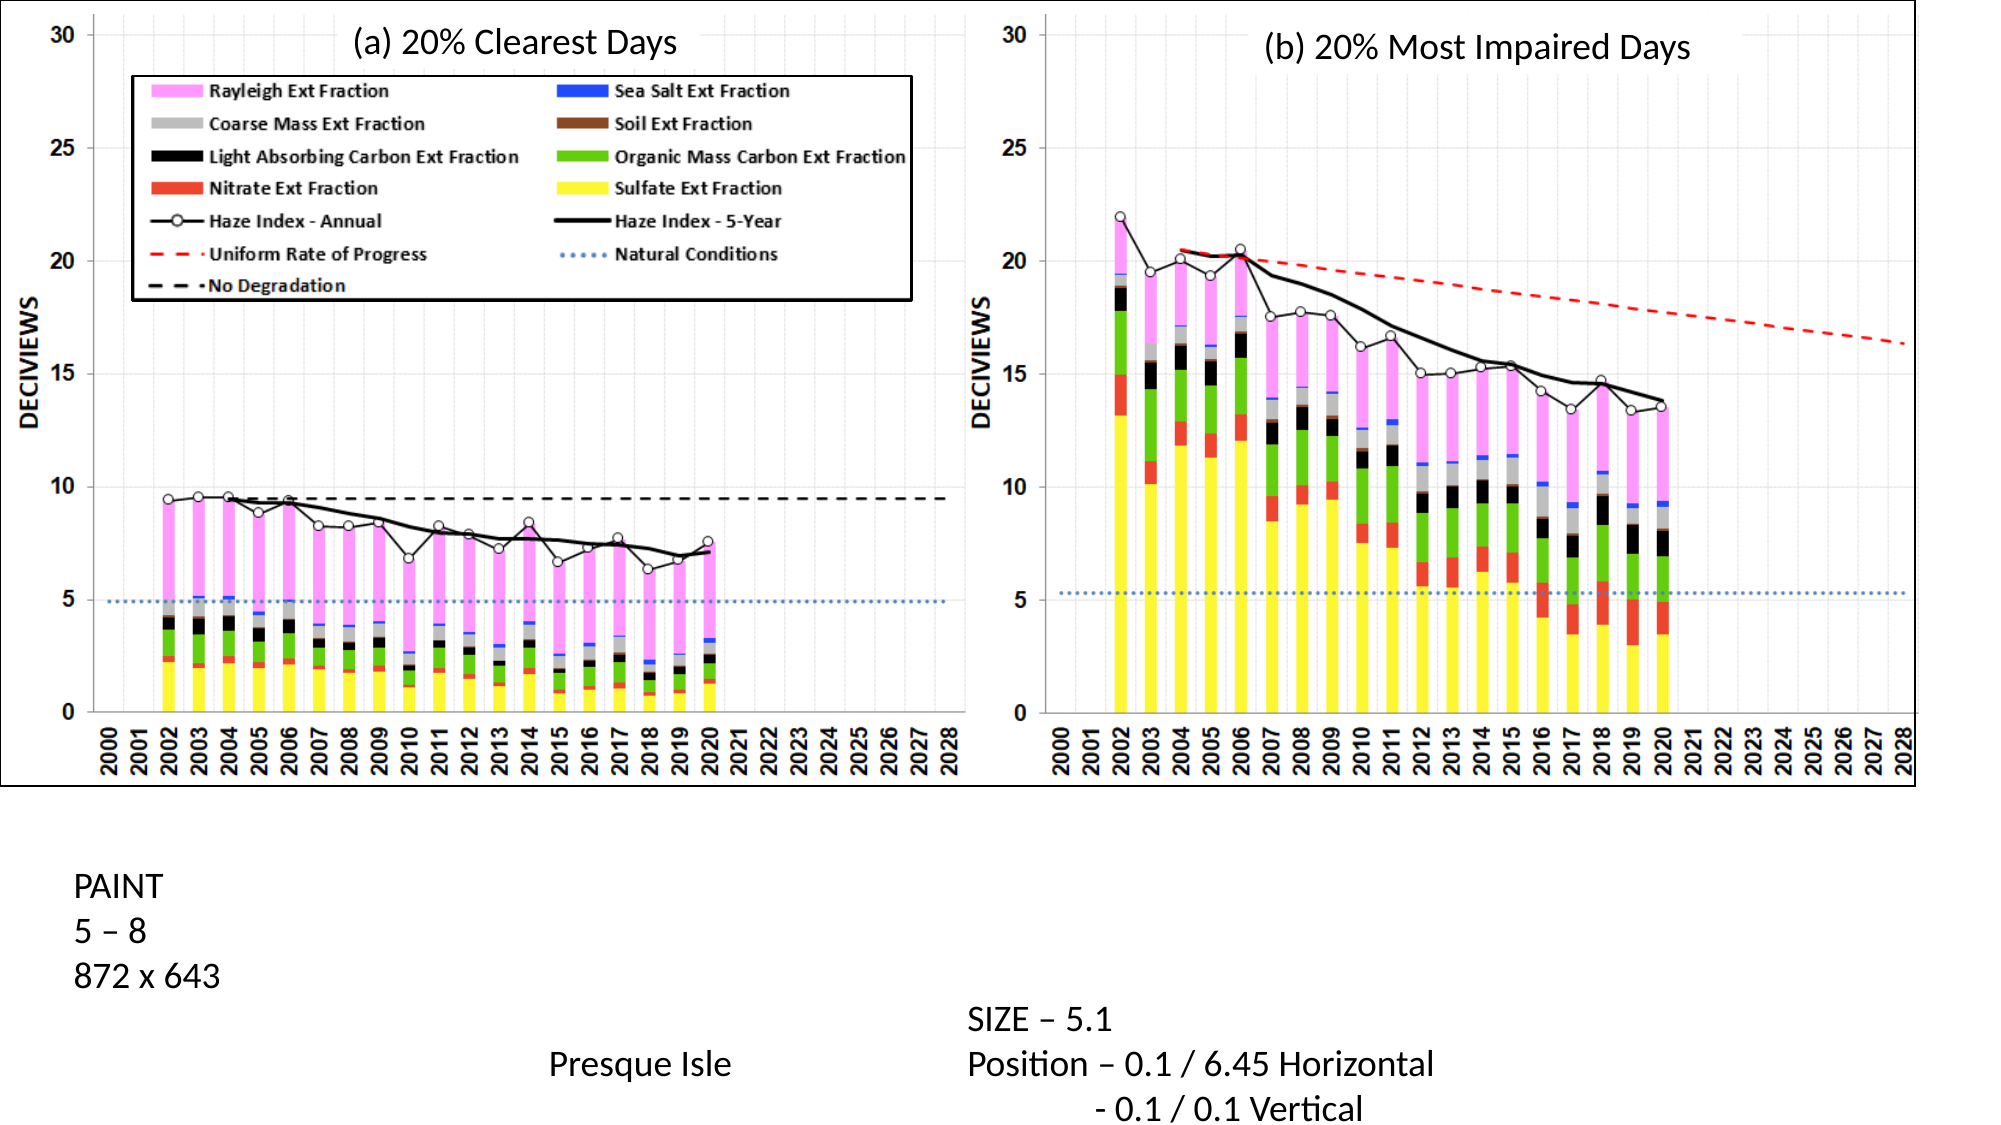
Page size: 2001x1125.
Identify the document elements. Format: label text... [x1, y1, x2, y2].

text_box PAINT 5 – 8 872 x 643 [58, 853, 431, 1004]
text_box SIZE – 5.1 Position – 0.1 / 6.45 Horizontal - 0.1 / 0.1 Vertical [952, 986, 1474, 1125]
text_box [0, 0, 1916, 787]
picture [14, 14, 1919, 780]
text_box Presque Isle [534, 1031, 774, 1092]
